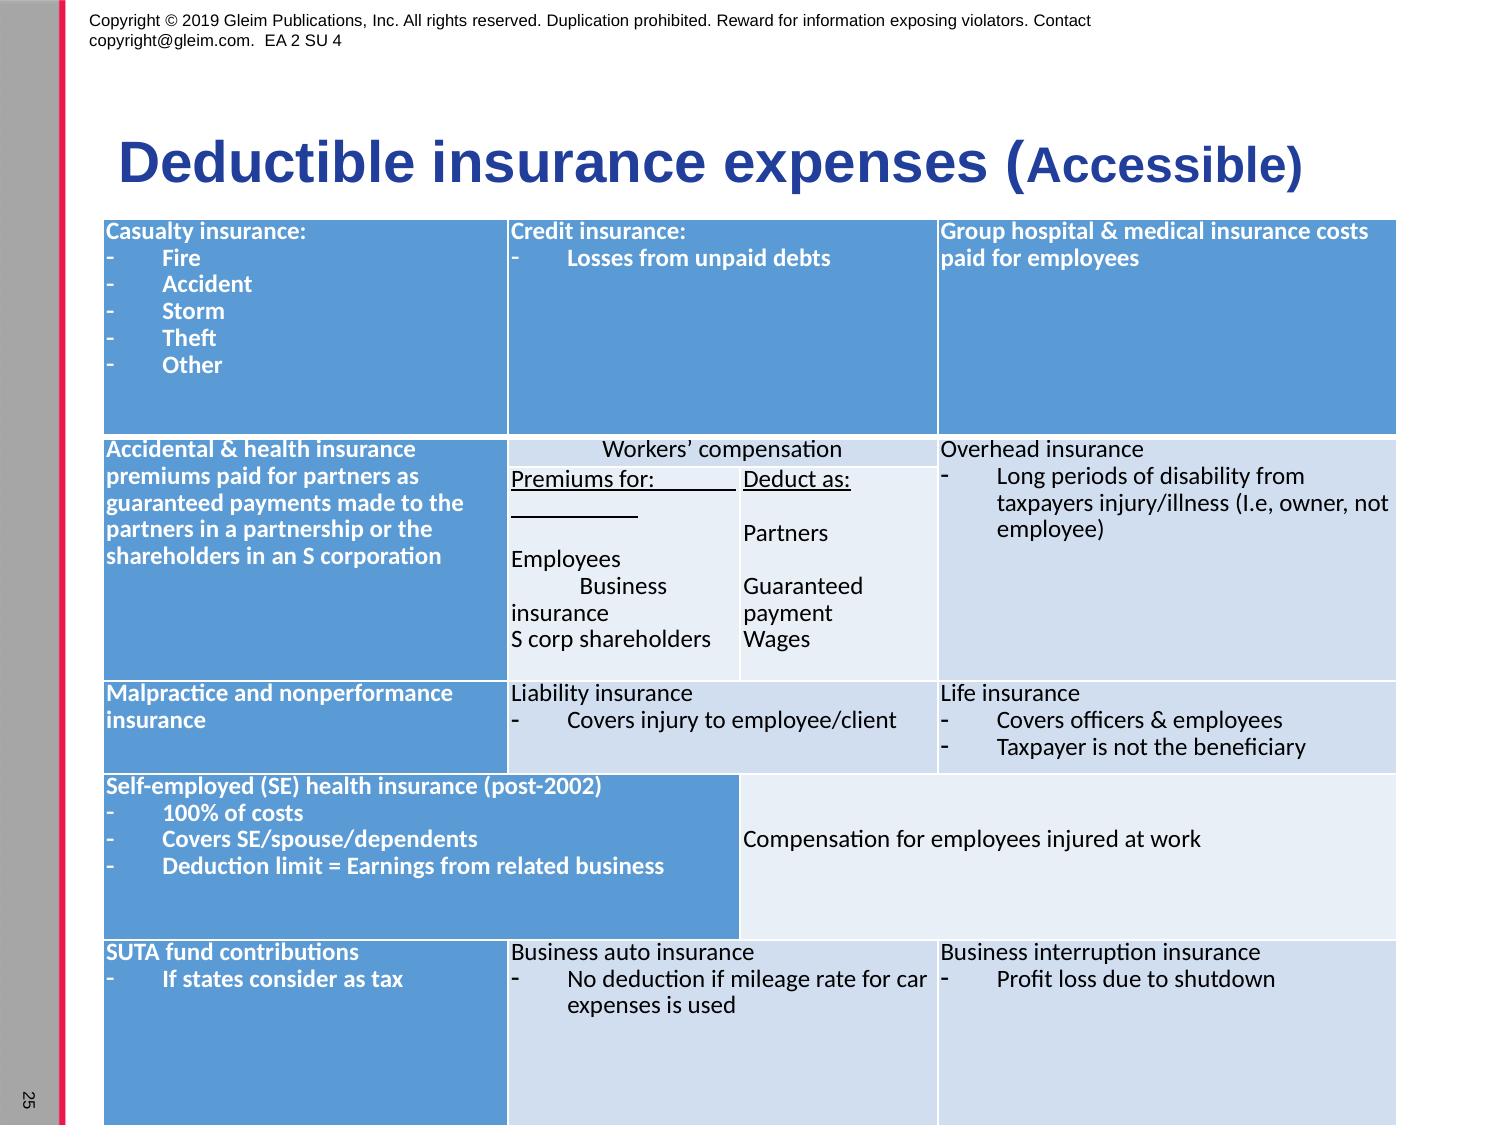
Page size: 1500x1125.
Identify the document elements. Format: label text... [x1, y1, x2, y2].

table_cell Business auto insurance No deduction if mileage rate for car expenses is used [509, 941, 937, 1125]
table_cell SUTA fund contributions If states consider as tax [104, 941, 507, 1125]
table_cell Self-employed (SE) health insurance (post-2002) 100% of costs Covers SE/spouse/dependents Deduction limit = Earnings from related business [104, 775, 739, 939]
table_cell Overhead insurance Long periods of disability from taxpayers injury/illness (I.e, owner, not employee) [939, 440, 1396, 680]
table_header Casualty insurance: Fire Accident Storm Theft Other [104, 220, 507, 434]
table_cell Business interruption insurance Profit loss due to shutdown [939, 941, 1396, 1125]
table_header Credit insurance: Losses from unpaid debts [509, 220, 937, 434]
footer Copyright © 2019 Gleim Publications, Inc. All rights reserved. Duplication prohibited. Reward for information exposing violators. Contact copyright@gleim.com. EA 2 SU 4 [74, 0, 1195, 60]
slide_number 25 [0, 1053, 60, 1125]
picture [0, 0, 1500, 1125]
table_cell Workers’ compensation [509, 440, 937, 466]
table_cell Deduct as: Partners Guaranteed payment Wages [741, 468, 937, 680]
table_header Group hospital & medical insurance costs paid for employees [939, 220, 1396, 434]
table_cell Liability insurance Covers injury to employee/client [509, 682, 937, 773]
title Deductible insurance expenses (Accessible) [103, 59, 1397, 203]
table_cell Accidental & health insurance premiums paid for partners as guaranteed payments made to the partners in a partnership or the shareholders in an S corporation [104, 440, 507, 680]
table_cell Premiums for: Employees Business insurance S corp shareholders [509, 468, 739, 680]
table_cell Life insurance Covers officers & employees Taxpayer is not the beneficiary [939, 682, 1396, 773]
table_cell Compensation for employees injured at work [741, 775, 1396, 939]
table_cell Malpractice and nonperformance insurance [104, 682, 507, 773]
